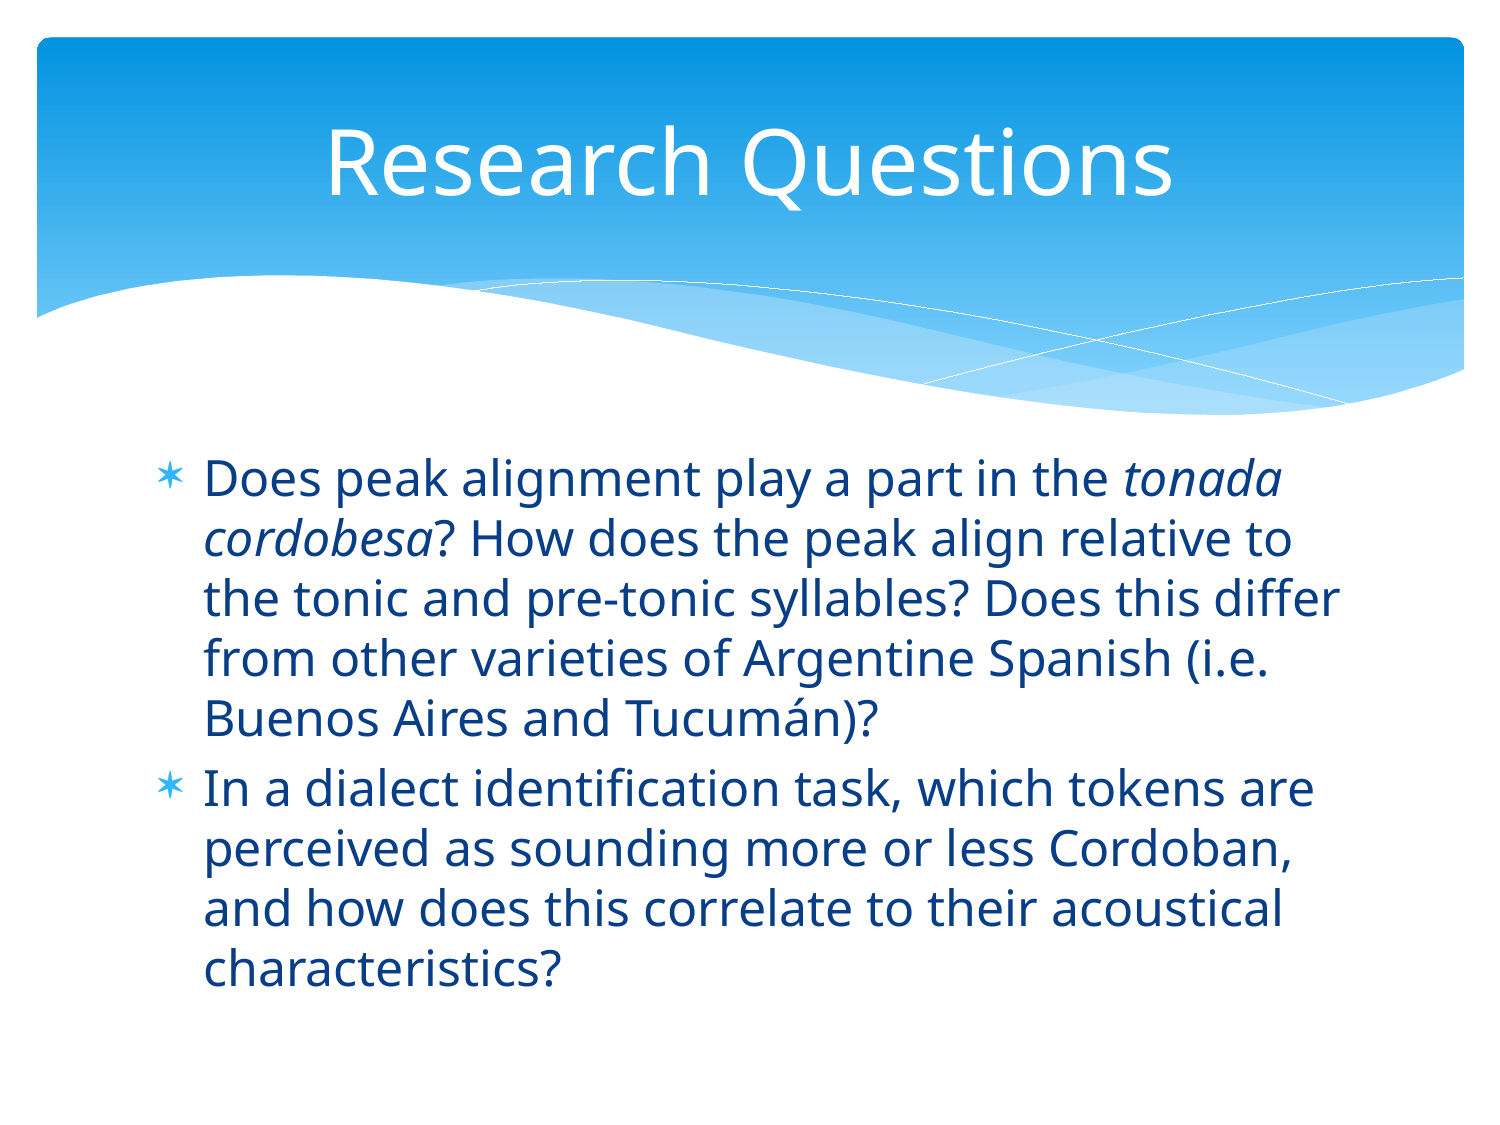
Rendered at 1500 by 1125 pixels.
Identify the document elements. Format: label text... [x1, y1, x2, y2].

title Research Questions [75, 55, 1425, 261]
list Does peak alignment play a part in the tonada cordobesa? How does the peak align relative to the tonic and pre-tonic syllables? Does this differ from other varieties of Argentine Spanish (i.e. Buenos Aires and Tucumán)? In a dialect identification task, which tokens are perceived as sounding more or less Cordoban, and how does this correlate to their acoustical characteristics? [143, 438, 1359, 1005]
